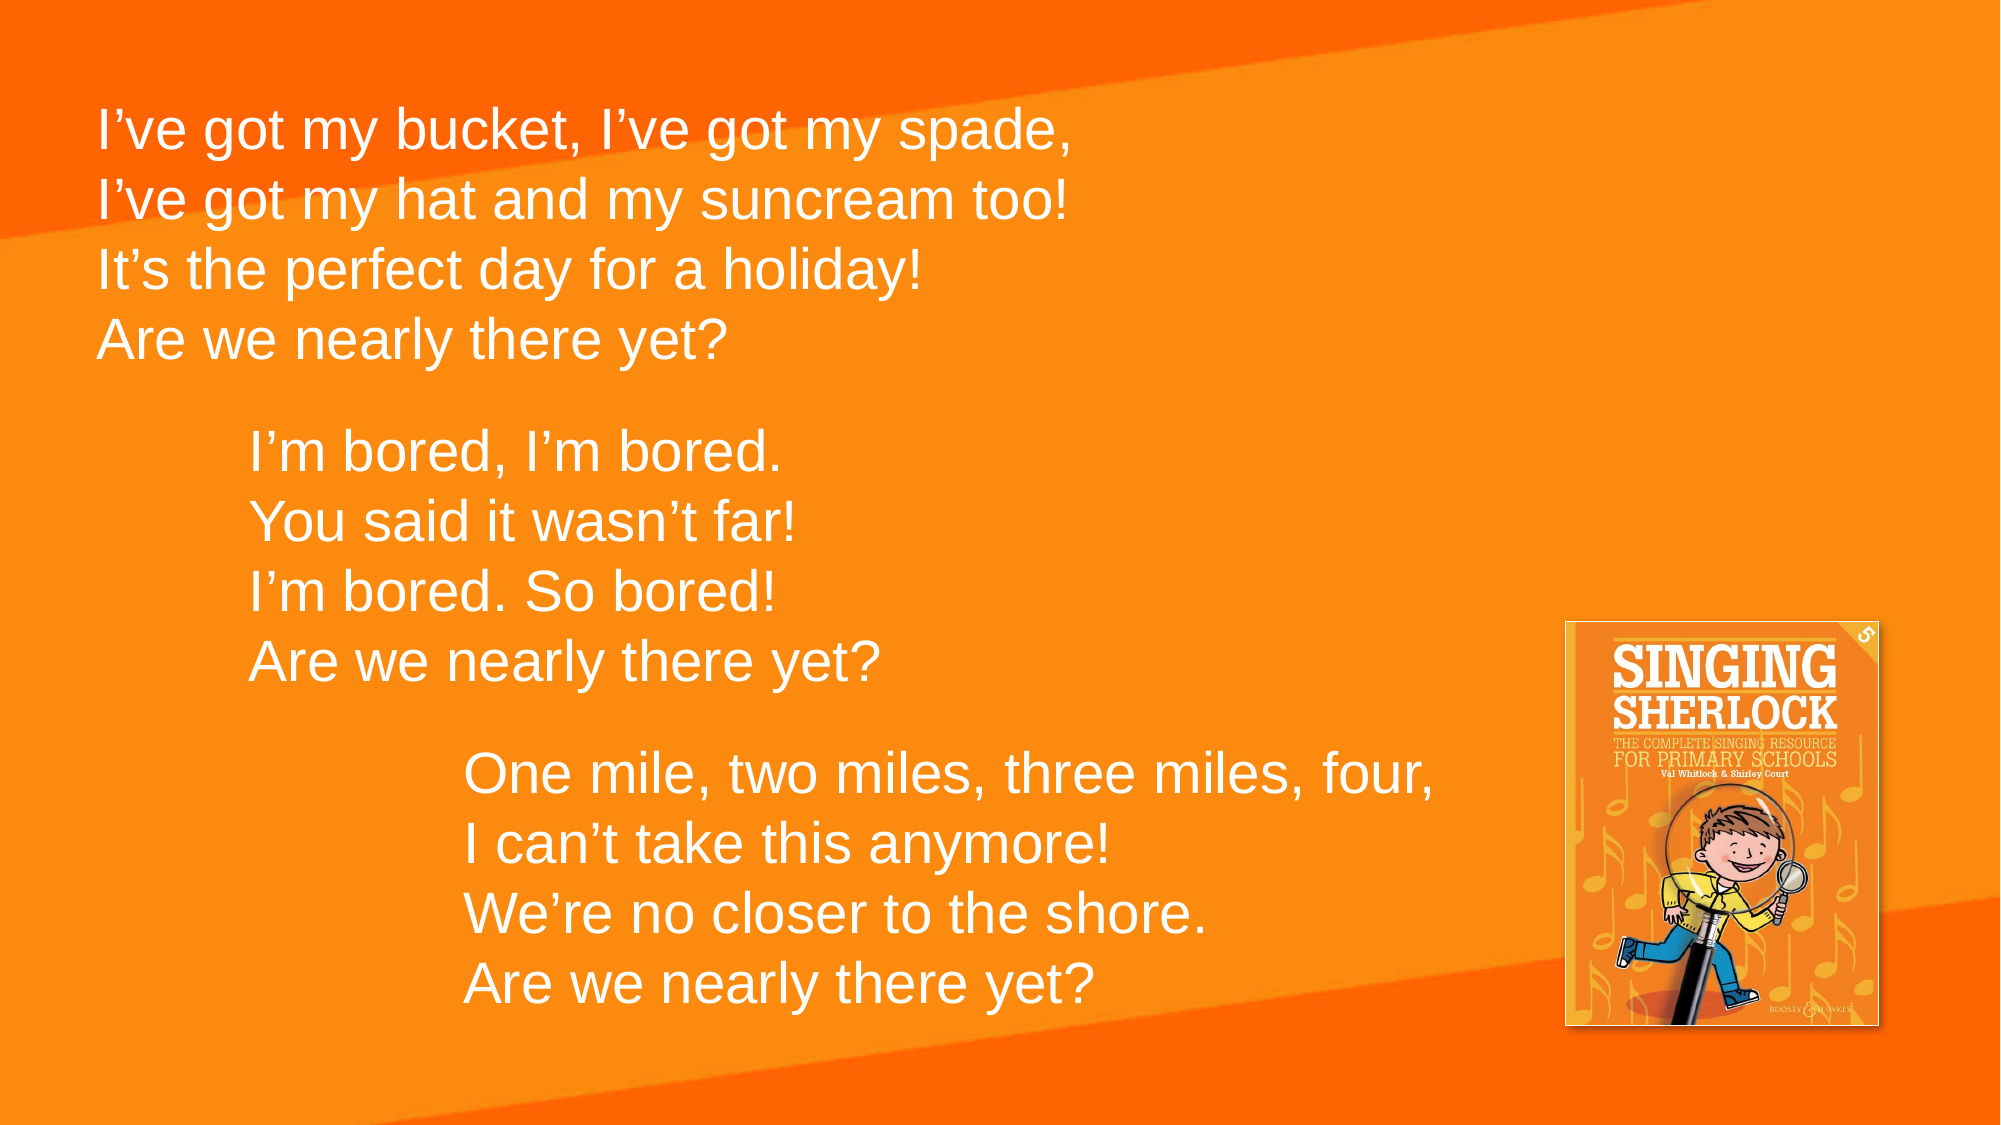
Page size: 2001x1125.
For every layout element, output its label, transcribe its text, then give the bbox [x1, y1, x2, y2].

text_box I’m bored, I’m bored. You said it wasn’t far! I’m bored. So bored! Are we nearly there yet? [234, 405, 1657, 701]
text_box I’ve got my bucket, I’ve got my spade, I’ve got my hat and my suncream too! It’s the perfect day for a holiday! Are we nearly there yet? [82, 83, 1505, 379]
text_box One mile, two miles, three miles, four, I can’t take this anymore! We’re no closer to the shore. Are we nearly there yet? [448, 728, 1565, 1023]
picture [0, 0, 2001, 1125]
